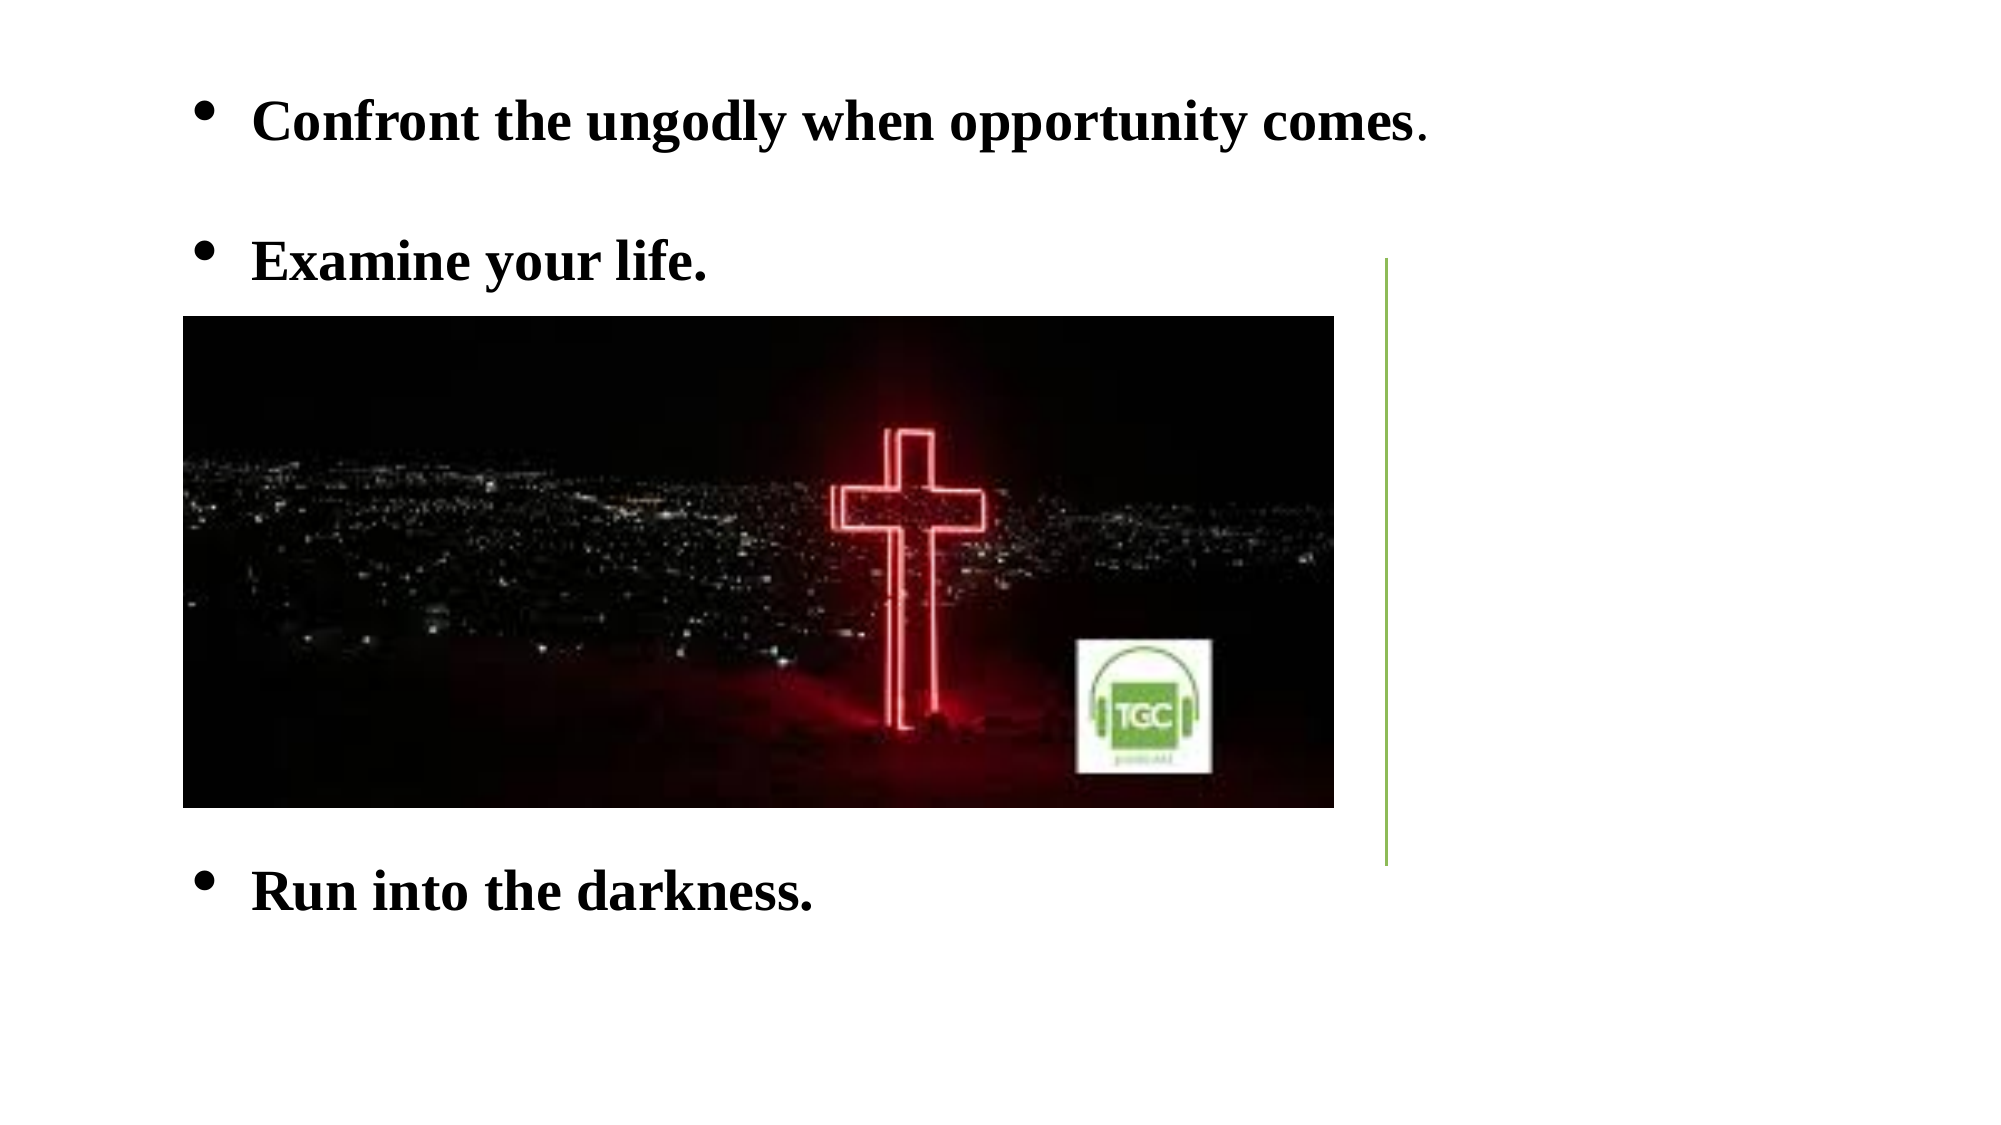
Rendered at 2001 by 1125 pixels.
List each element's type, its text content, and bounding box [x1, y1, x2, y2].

text_box Confront the ungodly when opportunity comes. Examine your life. Run into the darkness. [180, 74, 1511, 930]
picture [183, 316, 1334, 808]
